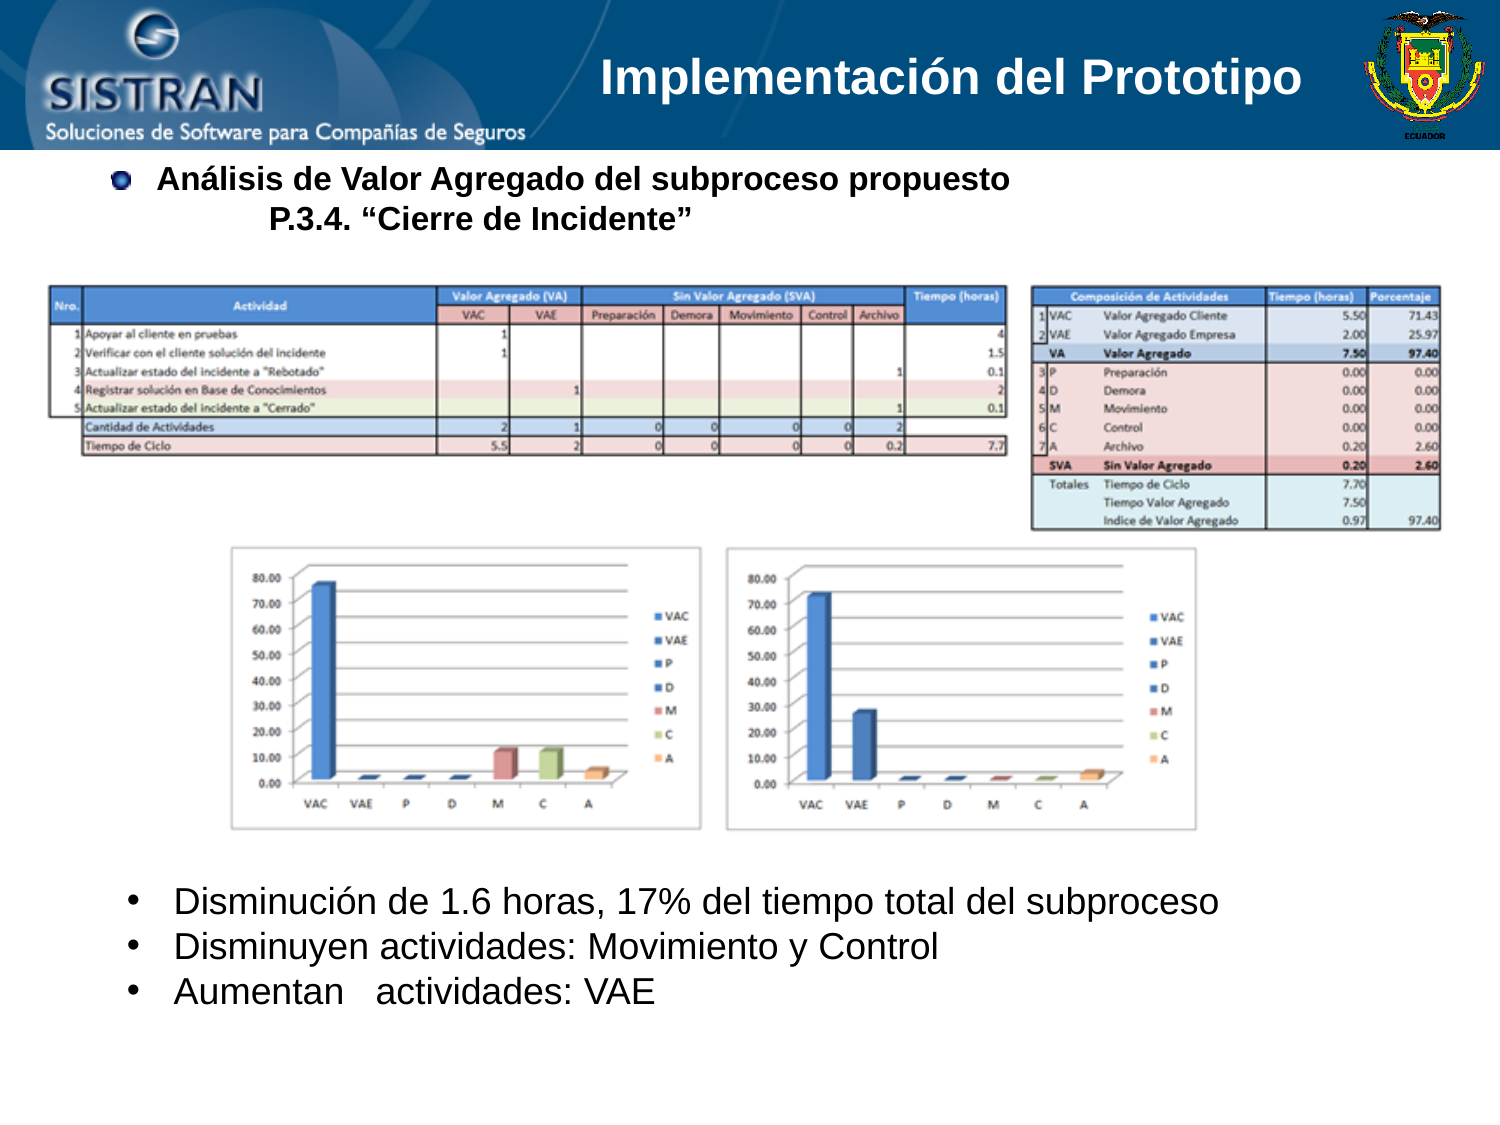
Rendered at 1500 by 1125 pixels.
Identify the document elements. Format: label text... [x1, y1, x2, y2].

text_box Disminución de 1.6 horas, 17% del tiempo total del subproceso Disminuyen actividades: Movimiento y Control Aumentan actividades: VAE [112, 869, 1500, 1020]
picture [36, 274, 1464, 876]
picture [111, 170, 132, 191]
picture [0, 0, 1500, 151]
text_box Análisis de Valor Agregado del subproceso propuesto P.3.4. “Cierre de Incidente” [19, 158, 1500, 245]
